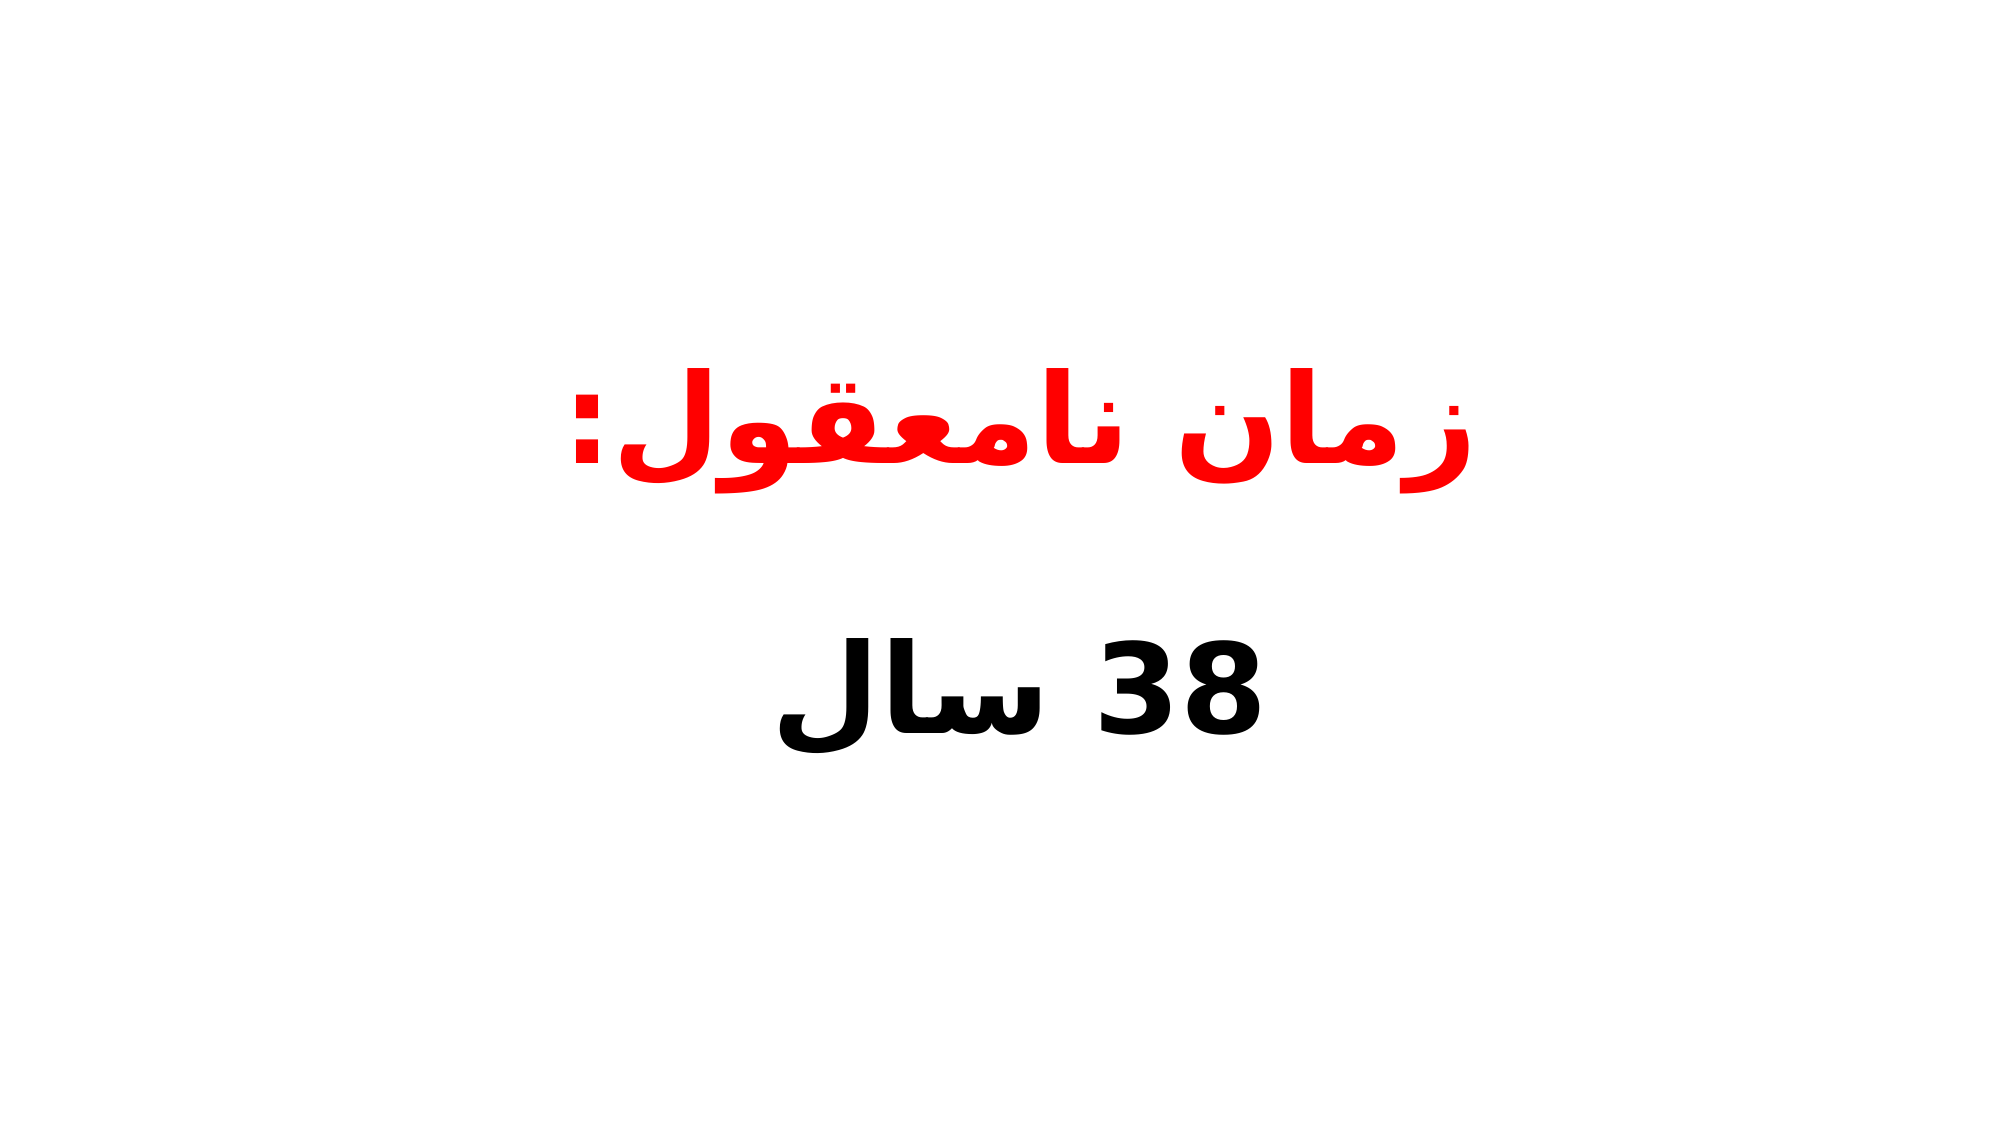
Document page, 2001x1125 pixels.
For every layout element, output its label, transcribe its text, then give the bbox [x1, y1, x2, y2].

title زمان نامعقول: 38 سال [127, 67, 1912, 1048]
